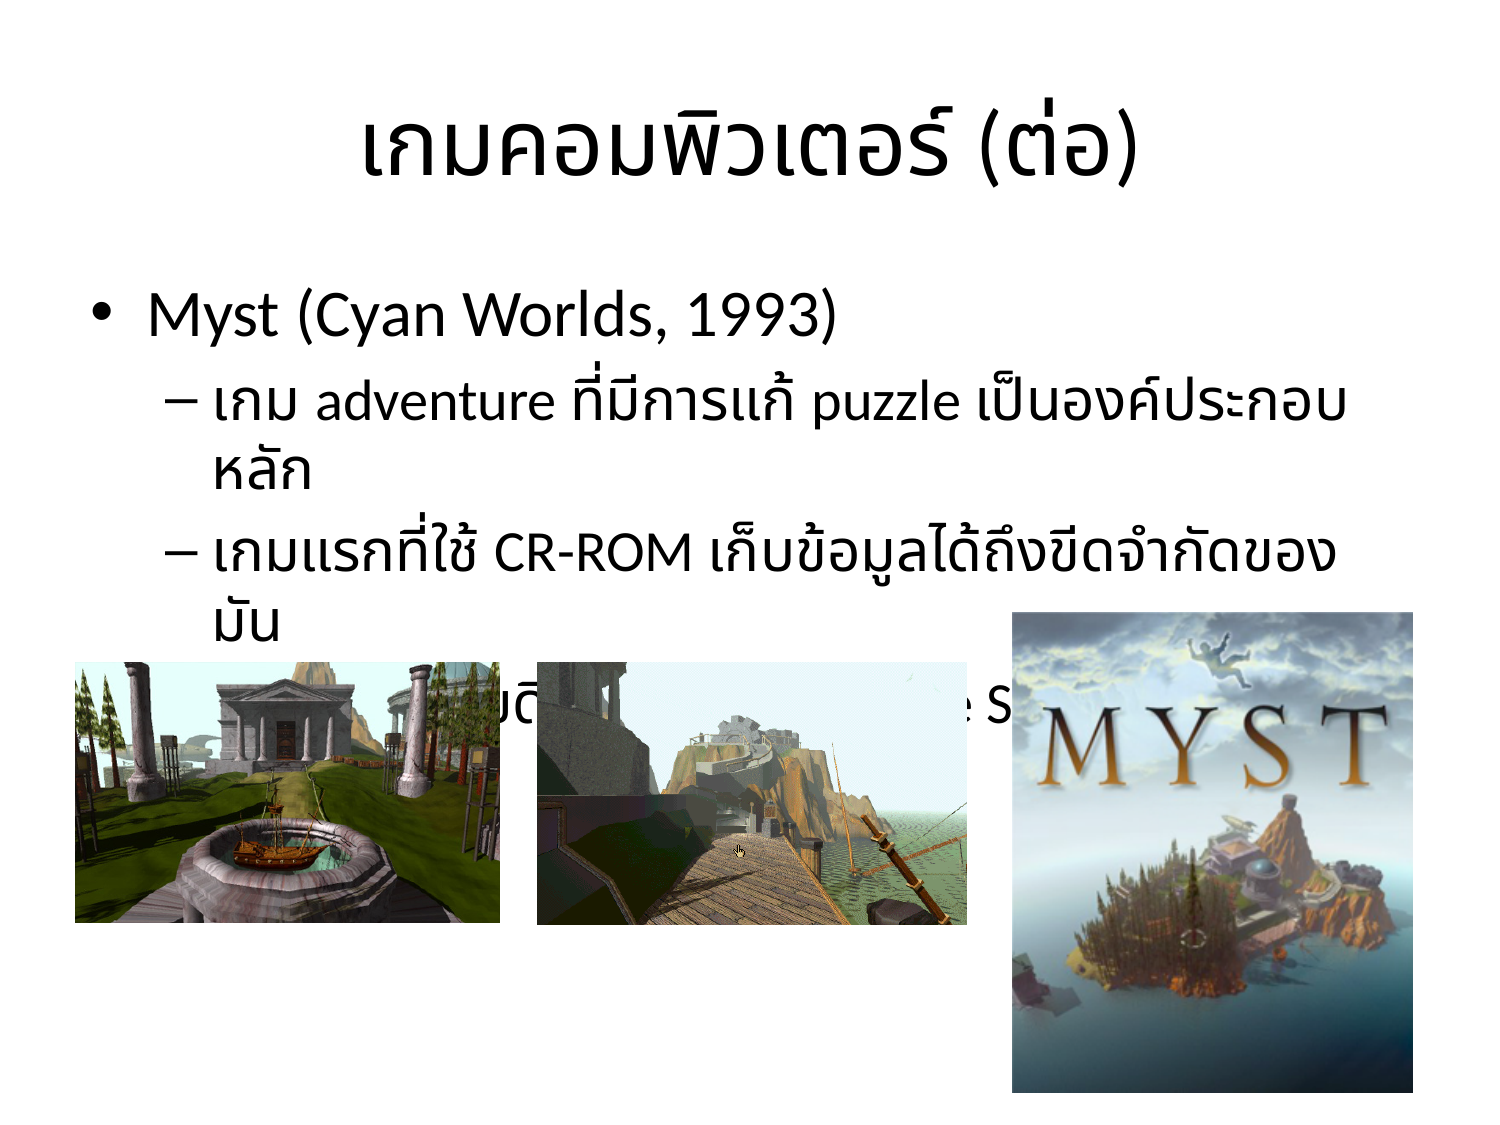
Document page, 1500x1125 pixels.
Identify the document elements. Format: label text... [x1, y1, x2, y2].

picture [537, 662, 967, 926]
picture [74, 662, 501, 923]
list Myst (Cyan Worlds, 1993) เกม adventure ที่มีการแก้ puzzle เป็นองค์ประกอบหลัก เกมแรกที่ใช้ CR-ROM เก็บข้อมูลได้ถึงขีดจำกัดของมัน เป็นเกมที่ขายดีที่สุดจนกระทั่ง The Sims (2000) ออกวางตลาด [75, 262, 1425, 1005]
title เกมคอมพิวเตอร์ (ต่อ) [75, 45, 1425, 233]
picture [1012, 612, 1413, 1093]
